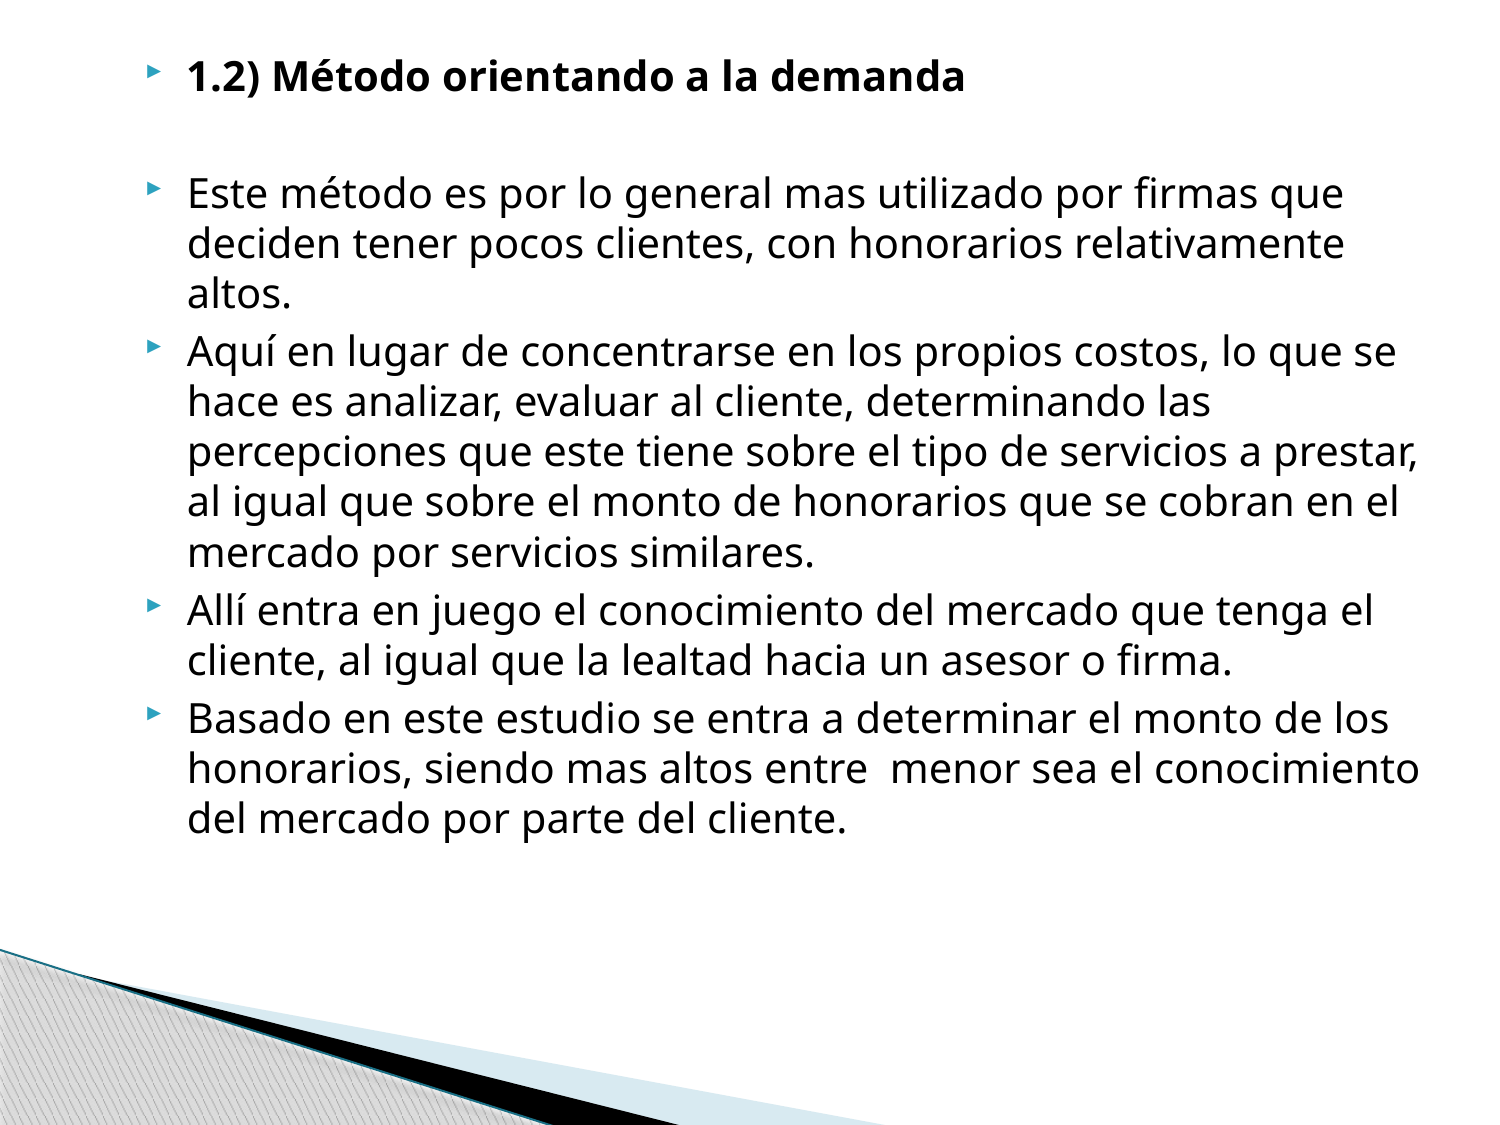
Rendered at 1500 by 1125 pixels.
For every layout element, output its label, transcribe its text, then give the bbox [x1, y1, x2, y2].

list 1.2) Método orientando a la demanda Este método es por lo general mas utilizado por firmas que deciden tener pocos clientes, con honorarios relativamente altos. Aquí en lugar de concentrarse en los propios costos, lo que se hace es analizar, evaluar al cliente, determinando las percepciones que este tiene sobre el tipo de servicios a prestar, al igual que sobre el monto de honorarios que se cobran en el mercado por servicios similares. Allí entra en juego el conocimiento del mercado que tenga el cliente, al igual que la lealtad hacia un asesor o firma. Basado en este estudio se entra a determinar el monto de los honorarios, siendo mas altos entre menor sea el conocimiento del mercado por parte del cliente. [112, 42, 1463, 786]
